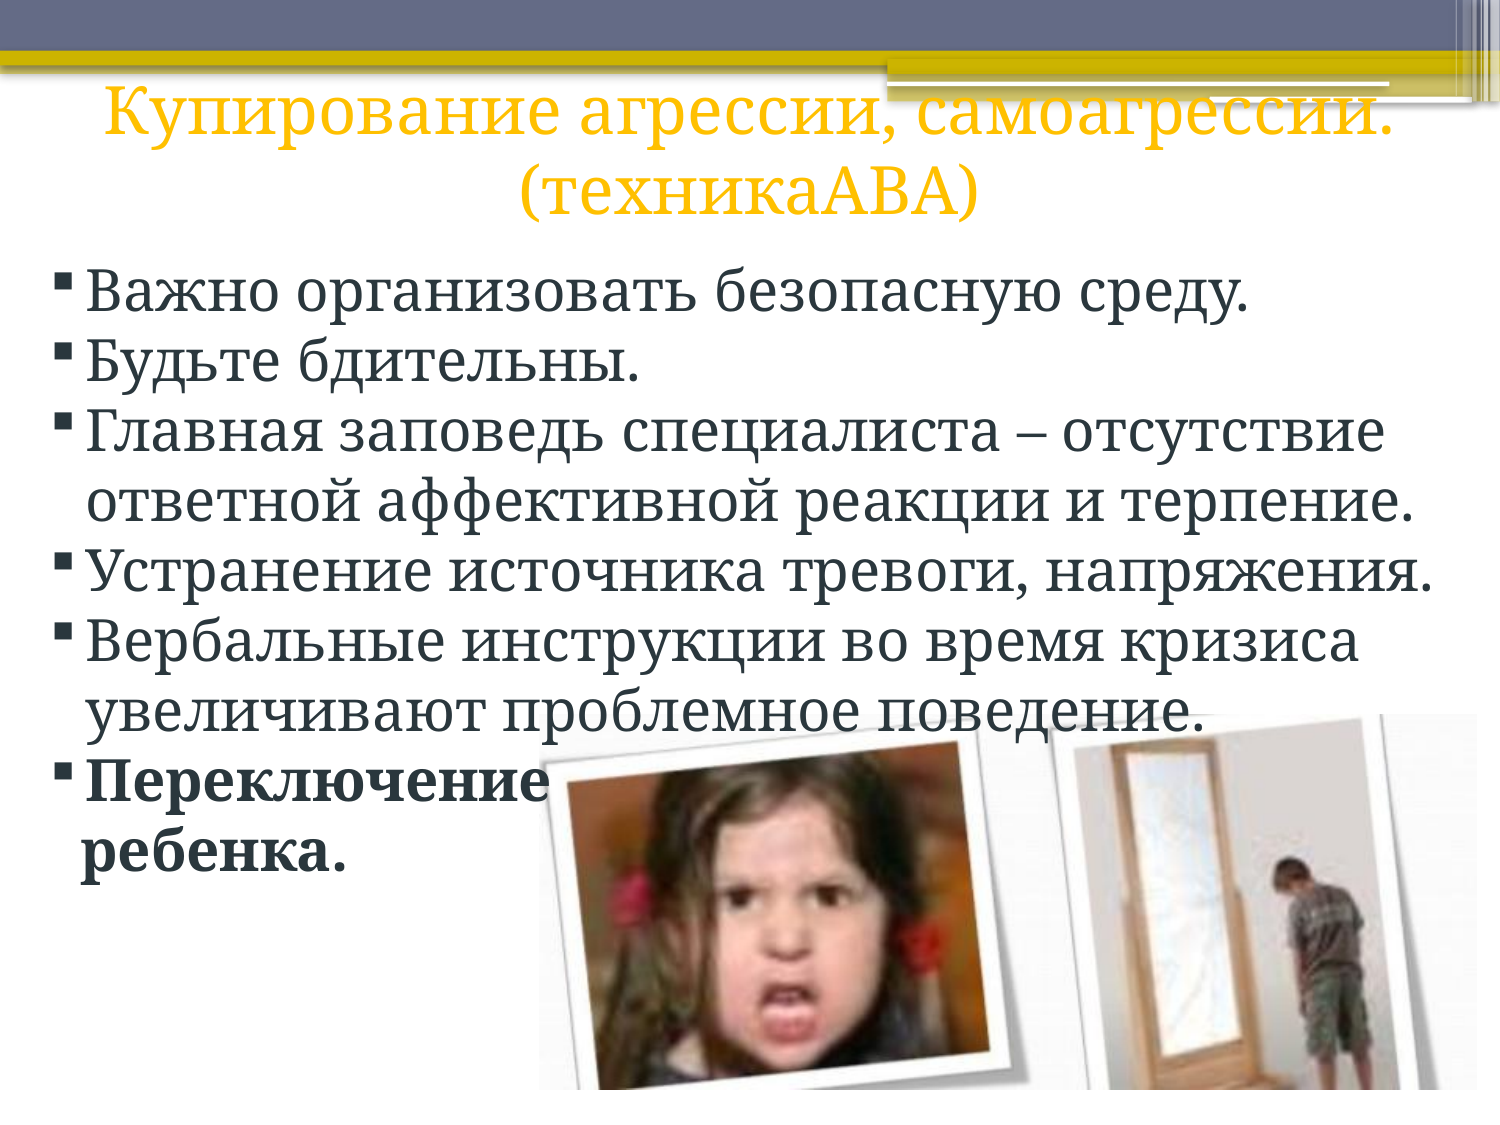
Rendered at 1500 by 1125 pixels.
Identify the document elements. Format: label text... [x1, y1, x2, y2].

text_box Важно организовать безопасную среду. Будьте бдительны. Главная заповедь специалиста – отсутствие ответной аффективной реакции и терпение. Устранение источника тревоги, напряжения. Вербальные инструкции во время кризиса увеличивают проблемное поведение. Переключение ребенка. [35, 246, 1500, 991]
title Купирование агрессии, самоагрессии.(техникаАВА) [0, 117, 1500, 258]
picture [538, 714, 1477, 1091]
